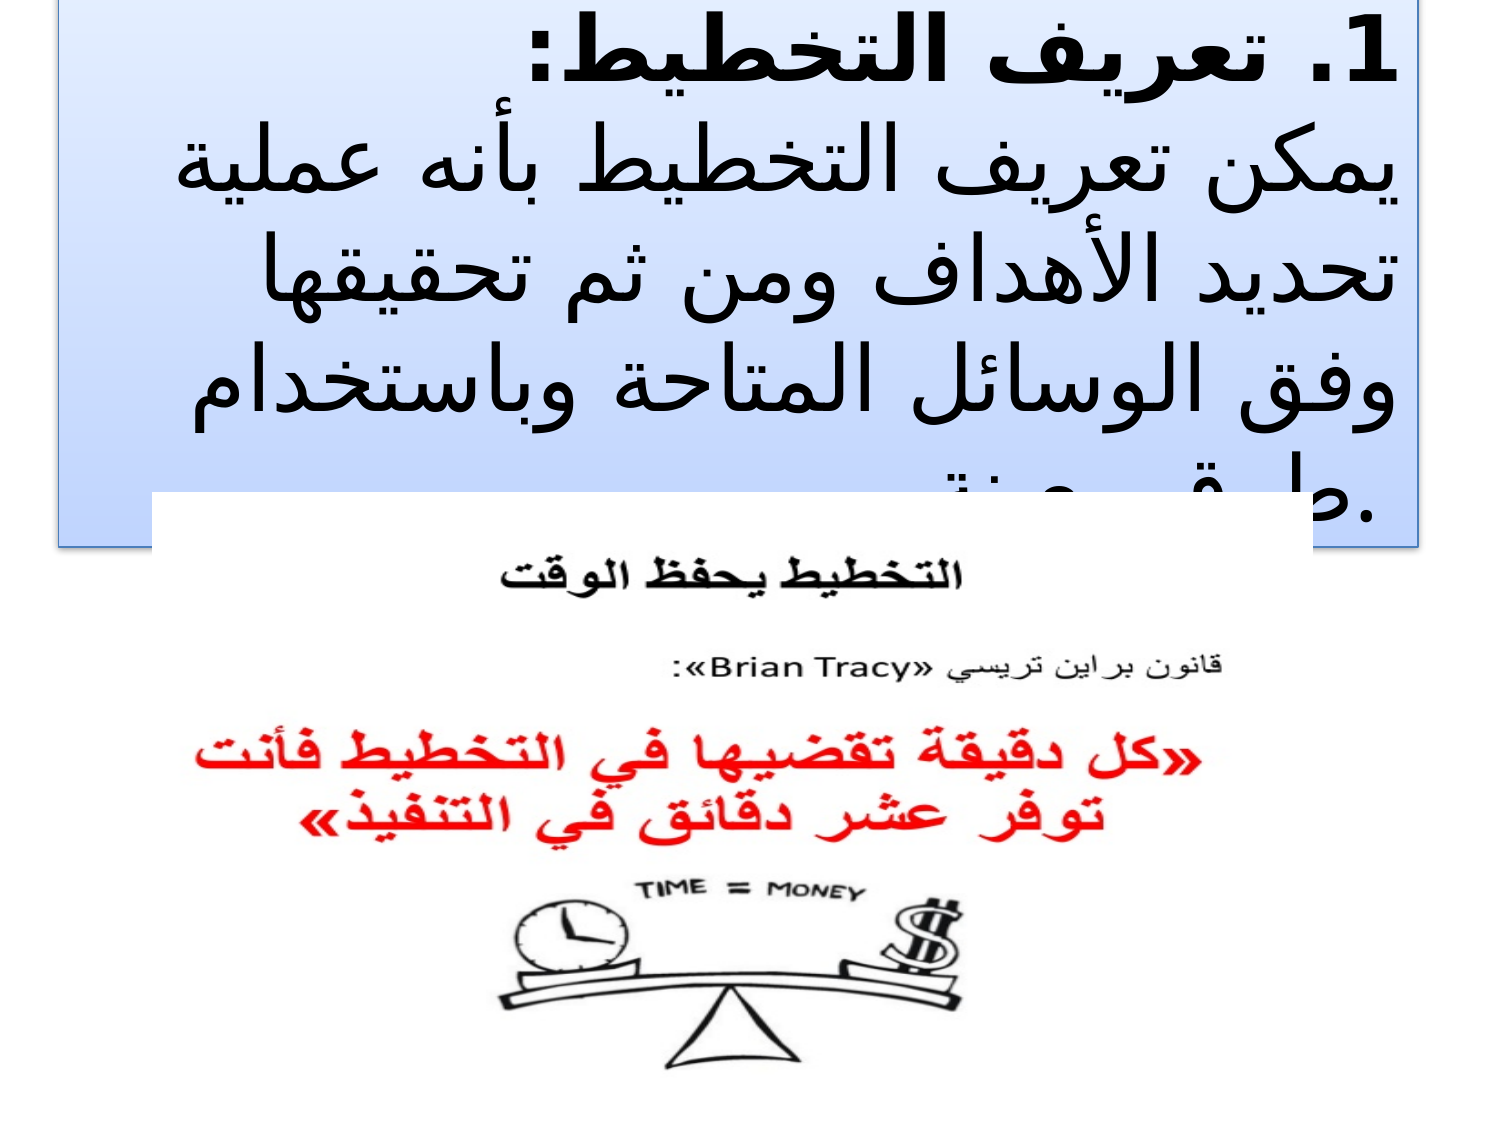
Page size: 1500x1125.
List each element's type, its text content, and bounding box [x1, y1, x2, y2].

picture [152, 491, 1313, 1079]
text_box 1. تعريف التخطيط: يمكن تعريف التخطيط بأنه عملية تحديد الأهداف ومن ثم تحقيقها وفق الوسائل المتاحة وباستخدام طرق معينة. [58, 0, 1419, 548]
